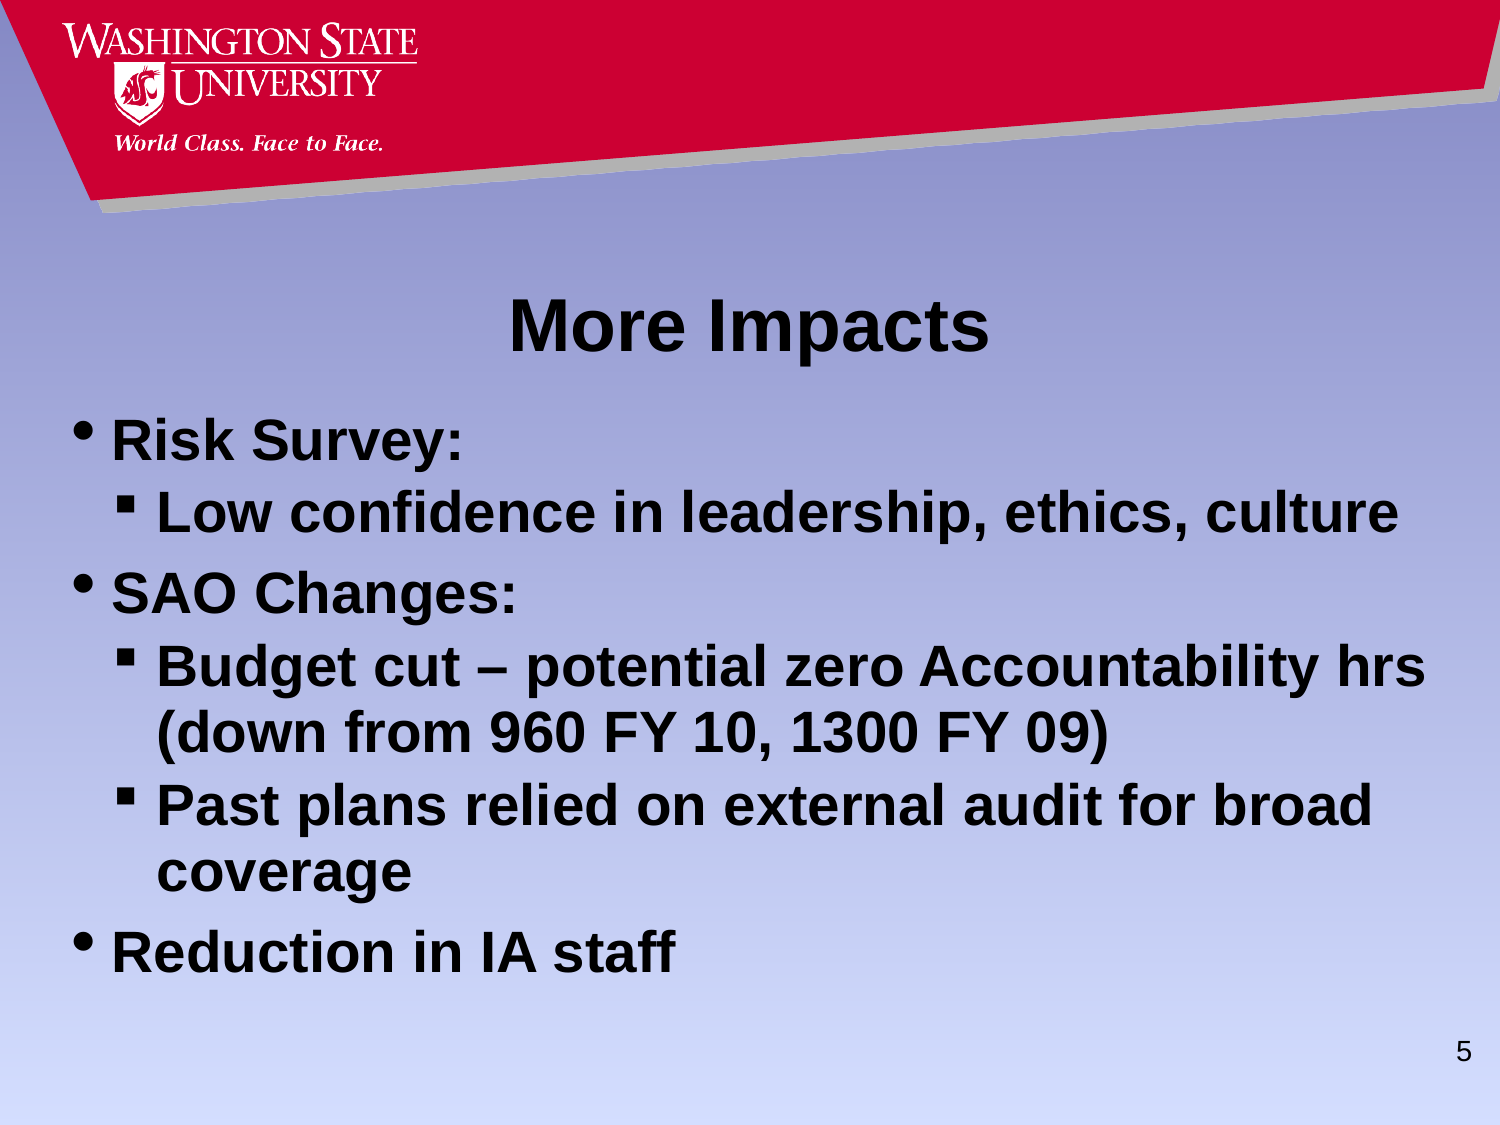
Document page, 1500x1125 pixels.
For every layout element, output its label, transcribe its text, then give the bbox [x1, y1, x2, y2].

title More Impacts [0, 149, 1500, 376]
list Risk Survey: Low confidence in leadership, ethics, culture SAO Changes: Budget cut – potential zero Accountability hrs (down from 960 FY 10, 1300 FY 09) Past plans relied on external audit for broad coverage Reduction in IA staff [0, 399, 1500, 1125]
picture [62, 22, 418, 149]
slide_number 5 [1137, 1024, 1488, 1104]
